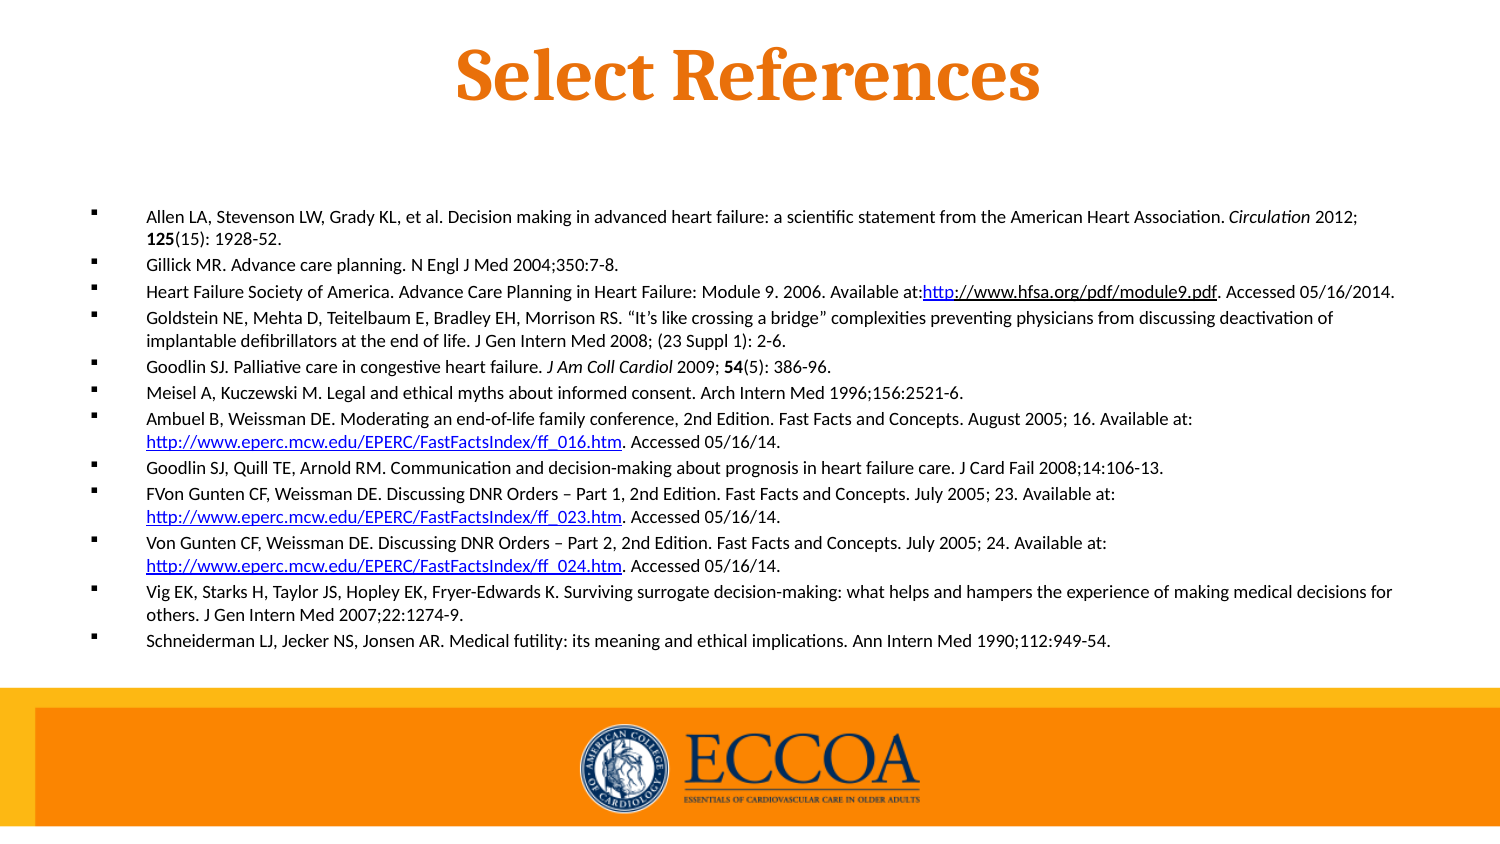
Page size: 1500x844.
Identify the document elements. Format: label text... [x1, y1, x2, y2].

picture [0, 0, 1500, 844]
list Allen LA, Stevenson LW, Grady KL, et al. Decision making in advanced heart failure: a scientific statement from the American Heart Association. Circulation 2012; 125(15): 1928-52. Gillick MR. Advance care planning. N Engl J Med 2004;350:7-8. Heart Failure Society of America. Advance Care Planning in Heart Failure: Module 9. 2006. Available at:http://www.hfsa.org/pdf/module9.pdf. Accessed 05/16/2014. Goldstein NE, Mehta D, Teitelbaum E, Bradley EH, Morrison RS. “It’s like crossing a bridge” complexities preventing physicians from discussing deactivation of implantable defibrillators at the end of life. J Gen Intern Med 2008; (23 Suppl 1): 2-6. Goodlin SJ. Palliative care in congestive heart failure. J Am Coll Cardiol 2009; 54(5): 386-96. Meisel A, Kuczewski M. Legal and ethical myths about informed consent. Arch Intern Med 1996;156:2521-6. Ambuel B, Weissman DE. Moderating an end-of-life family conference, 2nd Edition. Fast Facts and Concepts. August 2005; 16. Available at: http://www.eperc.mcw.edu/EPERC/FastFactsIndex/ff_016.htm. Accessed 05/16/14. Goodlin SJ, Quill TE, Arnold RM. Communication and decision-making about prognosis in heart failure care. J Card Fail 2008;14:106-13. FVon Gunten CF, Weissman DE. Discussing DNR Orders – Part 1, 2nd Edition. Fast Facts and Concepts. July 2005; 23. Available at: http://www.eperc.mcw.edu/EPERC/FastFactsIndex/ff_023.htm. Accessed 05/16/14. Von Gunten CF, Weissman DE. Discussing DNR Orders – Part 2, 2nd Edition. Fast Facts and Concepts. July 2005; 24. Available at: http://www.eperc.mcw.edu/EPERC/FastFactsIndex/ff_024.htm. Accessed 05/16/14. Vig EK, Starks H, Taylor JS, Hopley EK, Fryer-Edwards K. Surviving surrogate decision-making: what helps and hampers the experience of making medical decisions for others. J Gen Intern Med 2007;22:1274-9. Schneiderman LJ, Jecker NS, Jonsen AR. Medical futility: its meaning and ethical implications. Ann Intern Med 1990;112:949-54. [75, 196, 1425, 754]
title Select References [75, 0, 1425, 141]
